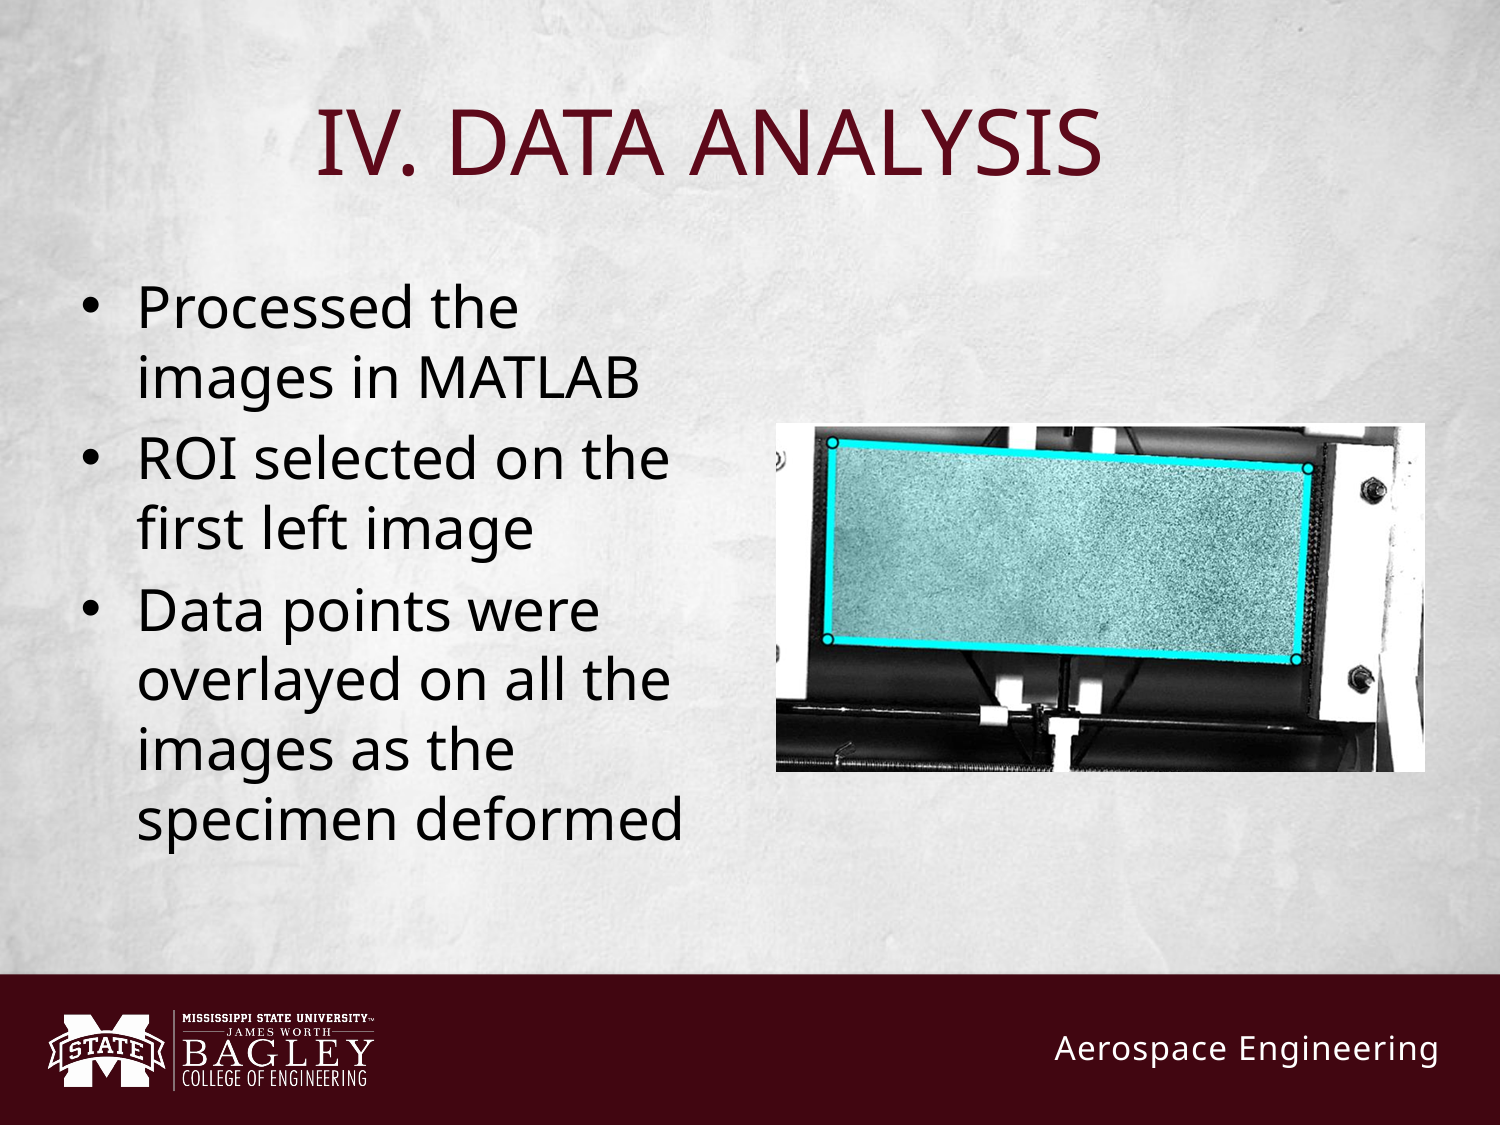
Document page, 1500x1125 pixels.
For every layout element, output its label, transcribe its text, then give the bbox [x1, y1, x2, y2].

list Processed the images in MATLAB ROI selected on the first left image Data points were overlayed on all the images as the specimen deformed [65, 262, 738, 933]
text_box IV. DATA ANALYSIS [300, 45, 1172, 233]
picture [776, 422, 1426, 773]
